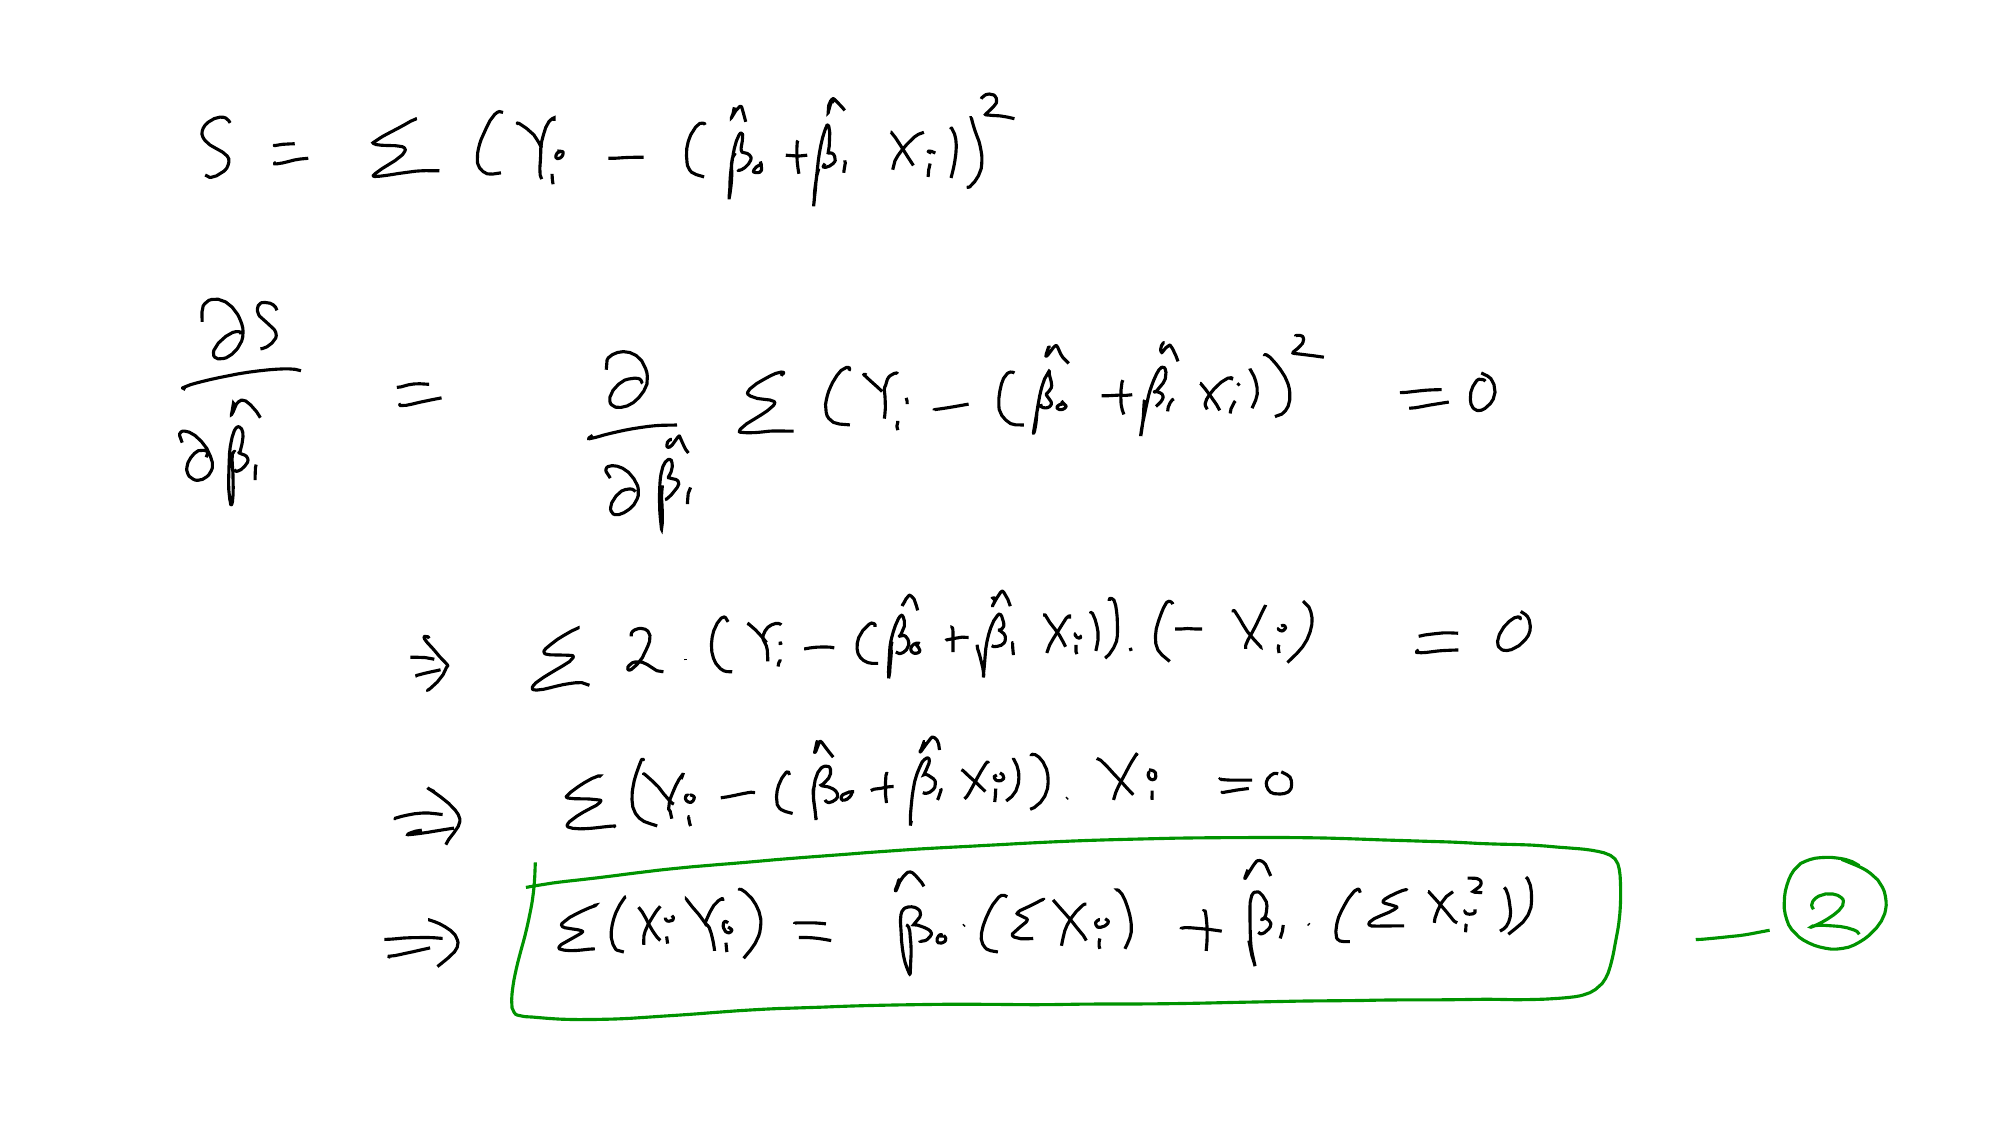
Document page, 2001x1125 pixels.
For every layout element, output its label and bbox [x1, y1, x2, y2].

text_box [182, 299, 301, 505]
text_box [395, 787, 460, 845]
text_box [410, 657, 441, 676]
text_box [1399, 372, 1496, 411]
text_box [558, 889, 832, 959]
text_box [372, 118, 440, 178]
text_box [1416, 632, 1459, 653]
text_box [890, 93, 1015, 188]
text_box [1497, 611, 1531, 652]
text_box [566, 737, 1156, 829]
text_box [1155, 601, 1313, 663]
text_box [1220, 771, 1292, 795]
text_box [201, 117, 309, 178]
text_box [1695, 857, 1887, 950]
text_box [396, 383, 442, 406]
text_box [384, 919, 459, 967]
text_box [627, 591, 1133, 679]
text_box [739, 335, 1324, 436]
text_box [423, 635, 449, 692]
text_box [511, 836, 1622, 1021]
text_box [588, 351, 691, 530]
text_box [686, 98, 846, 207]
text_box [895, 871, 1132, 975]
text_box [1181, 860, 1532, 967]
text_box [477, 111, 564, 185]
text_box [531, 627, 590, 691]
